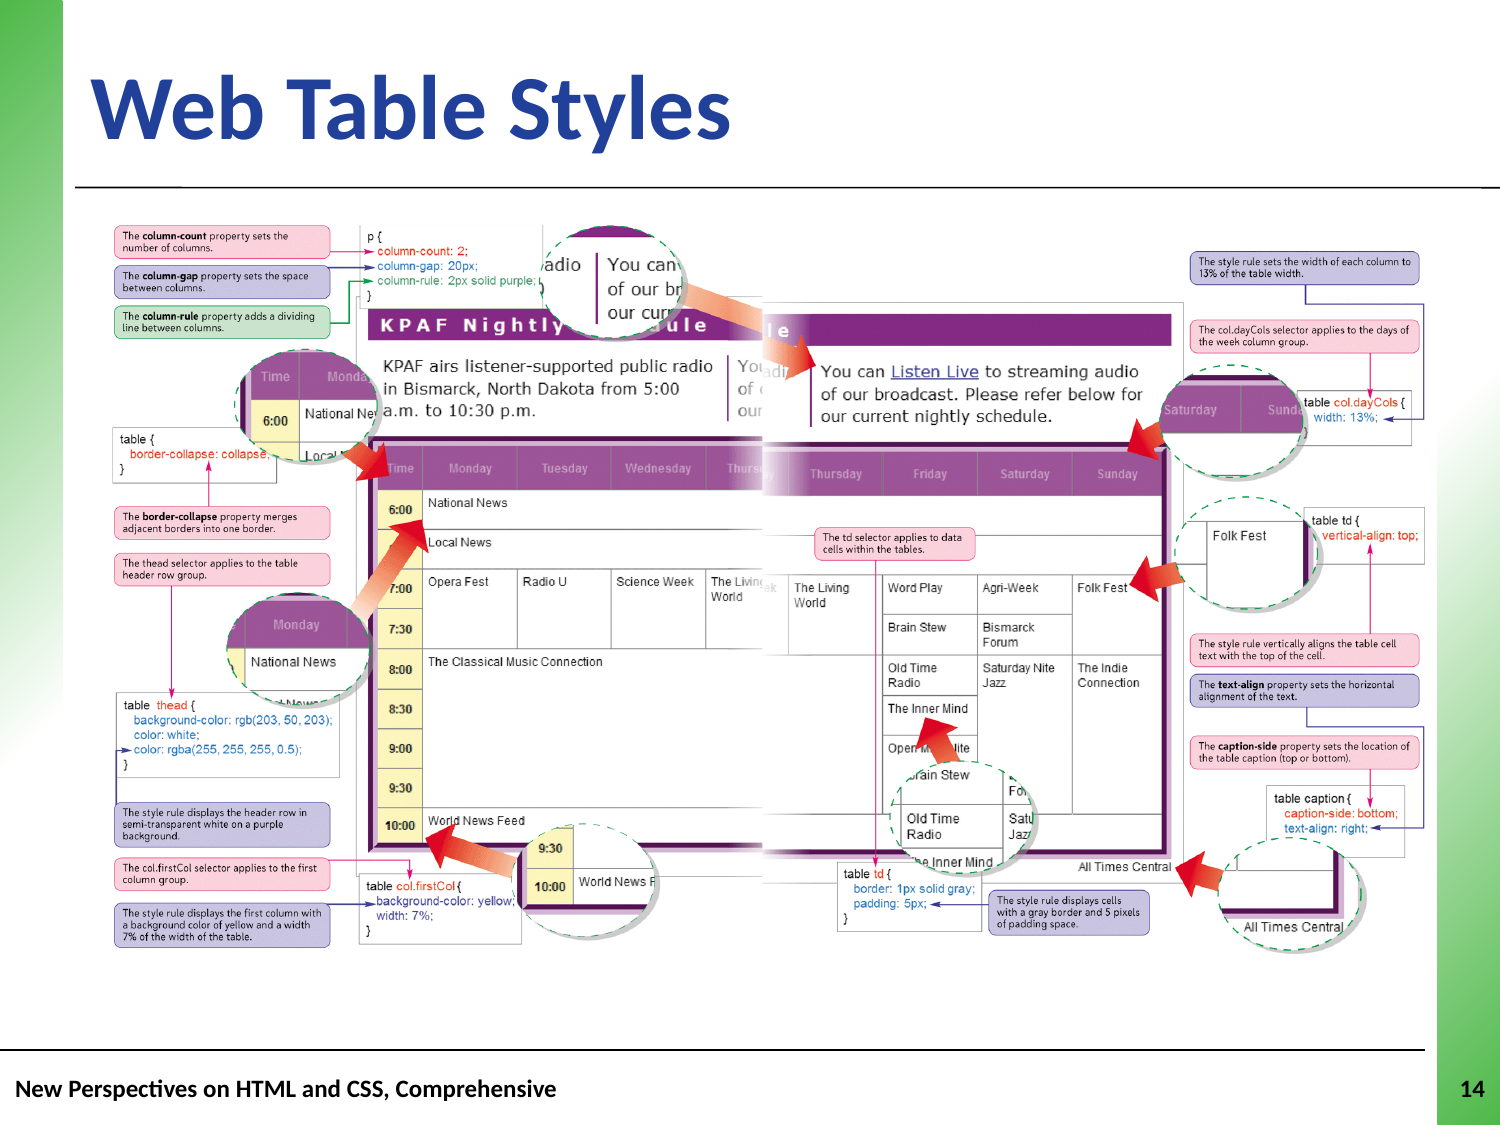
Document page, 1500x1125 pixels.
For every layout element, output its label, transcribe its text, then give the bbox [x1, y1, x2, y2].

title Web Table Styles [74, 24, 1438, 181]
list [764, 251, 1426, 954]
footer New Perspectives on HTML and CSS, Comprehensive [0, 1050, 1350, 1125]
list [112, 224, 763, 948]
slide_number 14 [1412, 1050, 1500, 1125]
